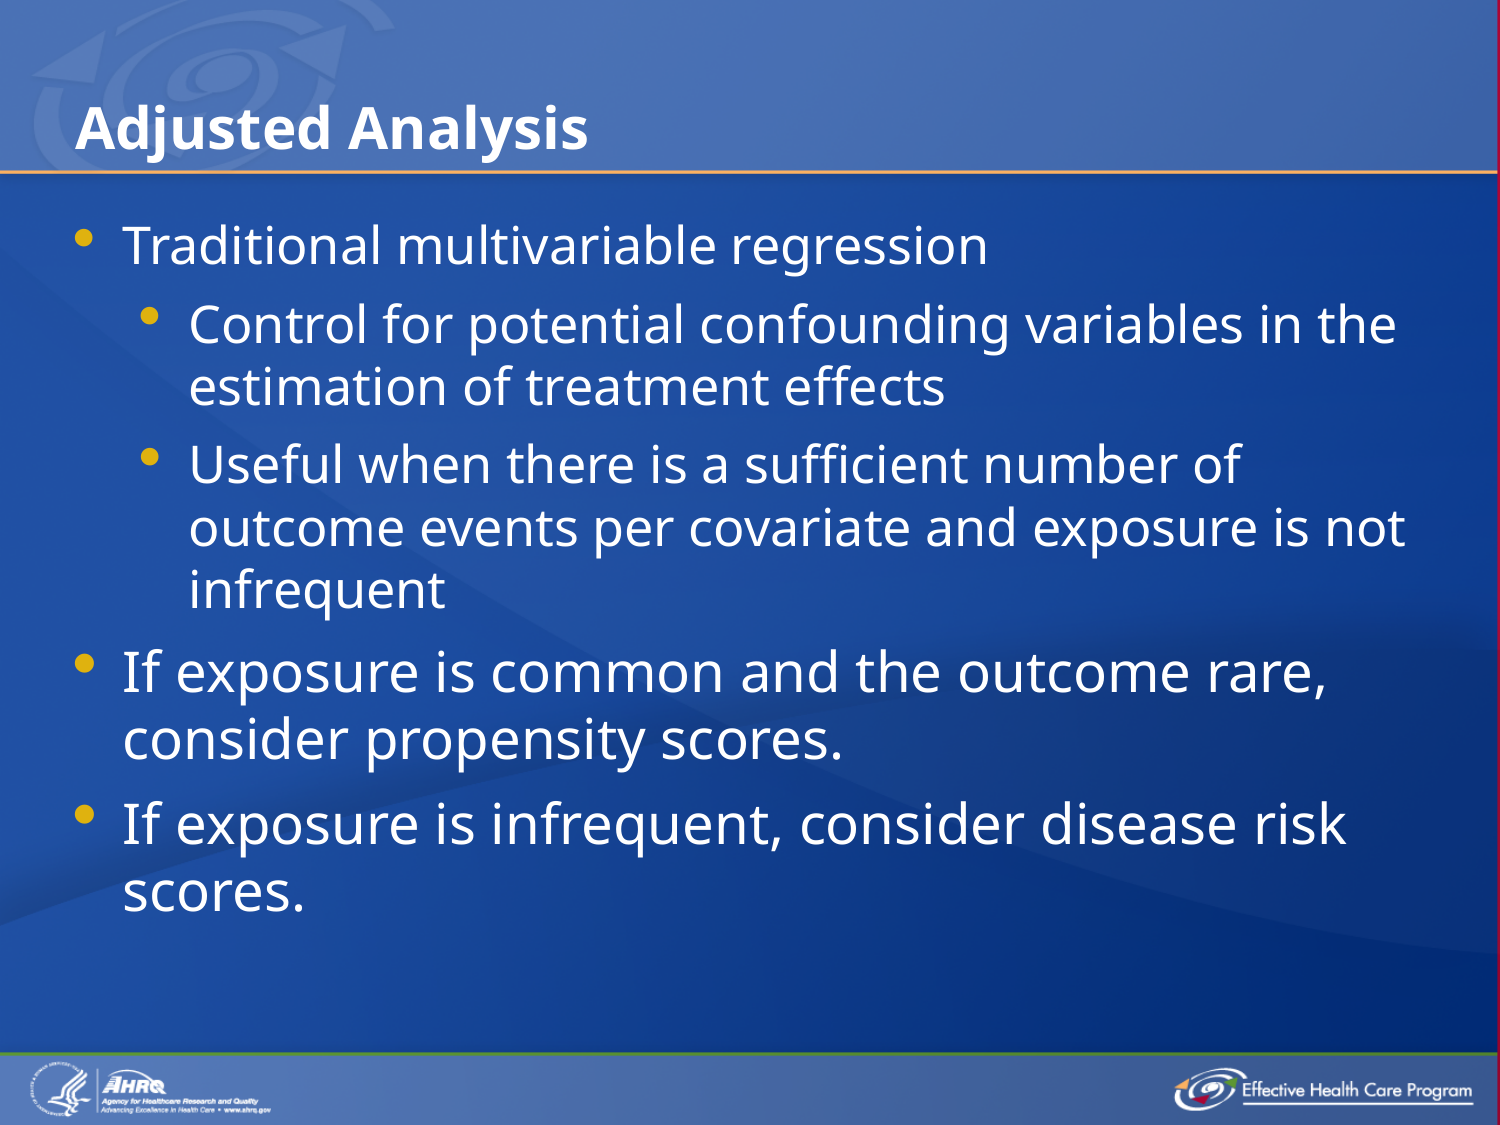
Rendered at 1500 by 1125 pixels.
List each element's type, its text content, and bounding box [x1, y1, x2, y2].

title Adjusted Analysis [75, 21, 1425, 163]
list Traditional multivariable regression Control for potential confounding variables in the estimation of treatment effects Useful when there is a sufficient number of outcome events per covariate and exposure is not infrequent If exposure is common and the outcome rare, consider propensity scores. If exposure is infrequent, consider disease risk scores. [75, 213, 1425, 1005]
picture [0, 0, 1500, 1125]
